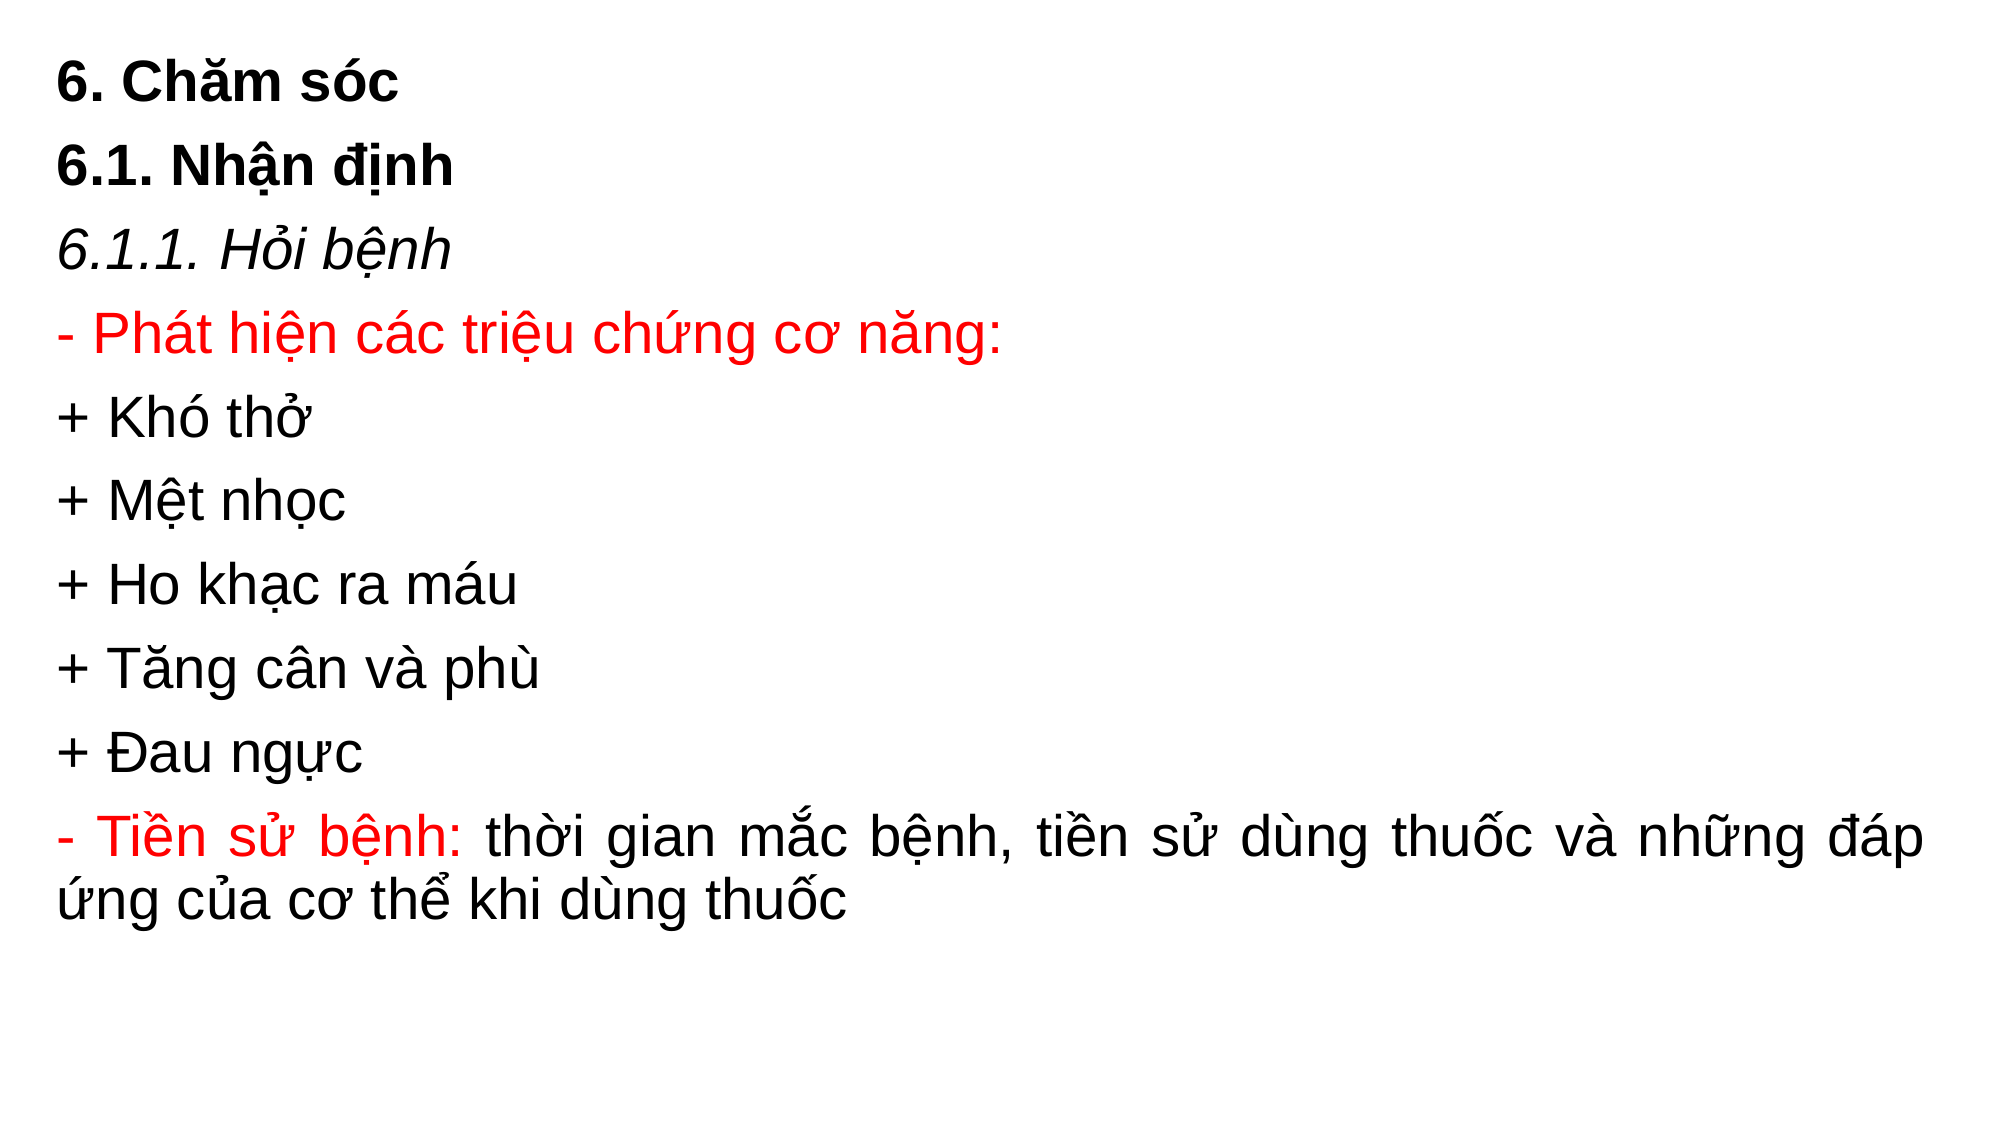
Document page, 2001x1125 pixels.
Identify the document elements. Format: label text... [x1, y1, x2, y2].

list 6. Chăm sóc 6.1. Nhận định 6.1.1. Hỏi bệnh - Phát hiện các triệu chứng cơ năng: + Khó thở + Mệt nhọc + Ho khạc ra máu + Tăng cân và phù + Đau ngực - Tiền sử bệnh: thời gian mắc bệnh, tiền sử dùng thuốc và những đáp ứng của cơ thể khi dùng thuốc [41, 44, 1942, 1091]
